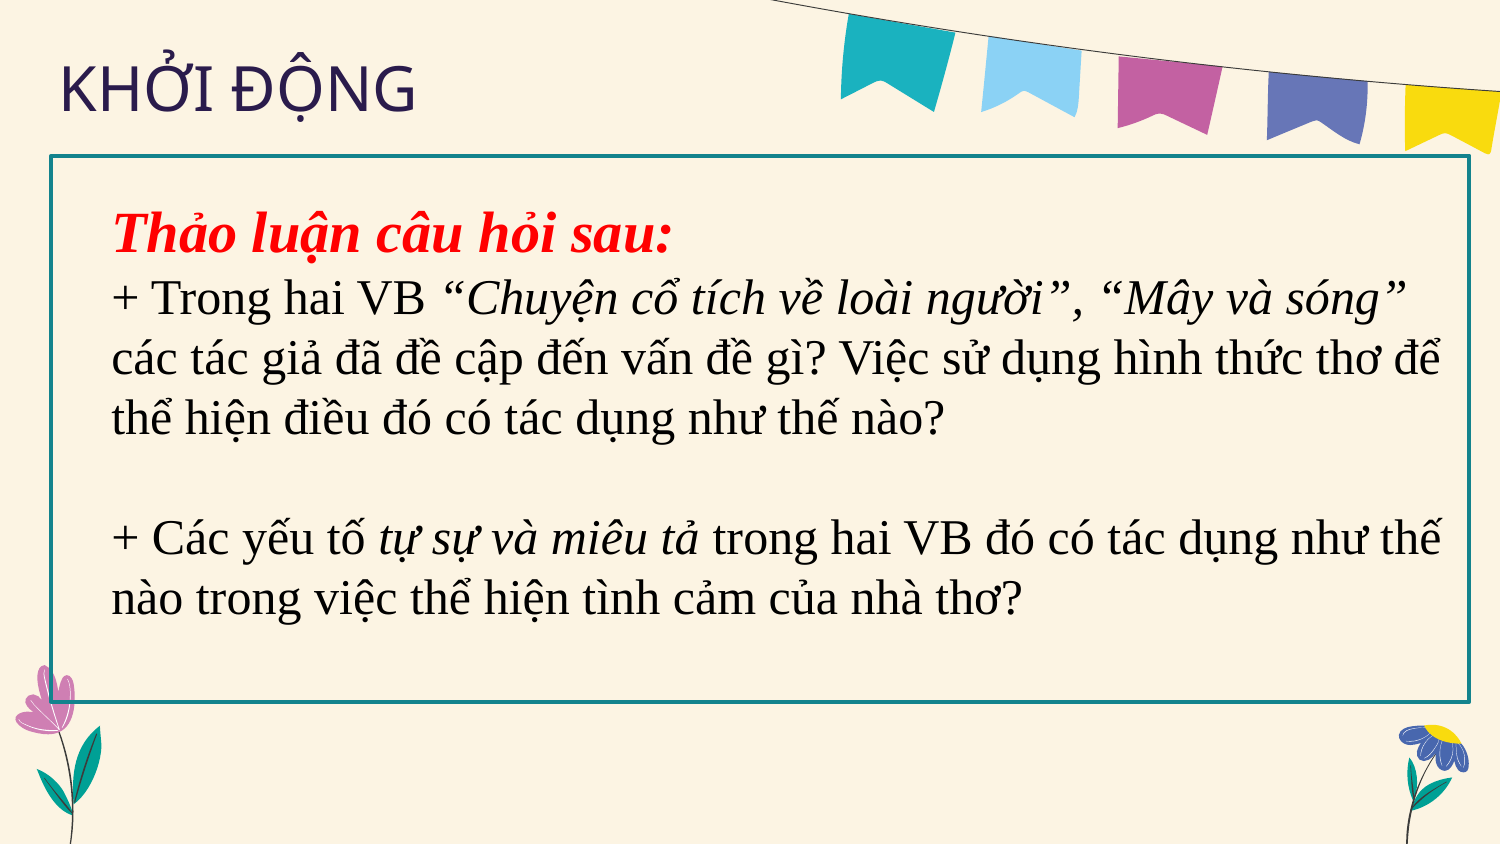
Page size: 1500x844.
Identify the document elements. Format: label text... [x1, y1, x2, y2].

text_box Thảo luận câu hỏi sau: + Trong hai VB “Chuyện cổ tích về loài người”, “Mây và sóng” các tác giả đã đề cập đến vấn đề gì? Việc sử dụng hình thức thơ để thể hiện điều đó có tác dụng như thế nào? + Các yếu tố tự sự và miêu tả trong hai VB đó có tác dụng như thế nào trong việc thể hiện tình cảm của nhà thơ? [21, 187, 1462, 632]
title KHỞI ĐỘNG [43, 23, 435, 113]
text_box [1397, 724, 1470, 844]
text_box [49, 154, 1471, 704]
